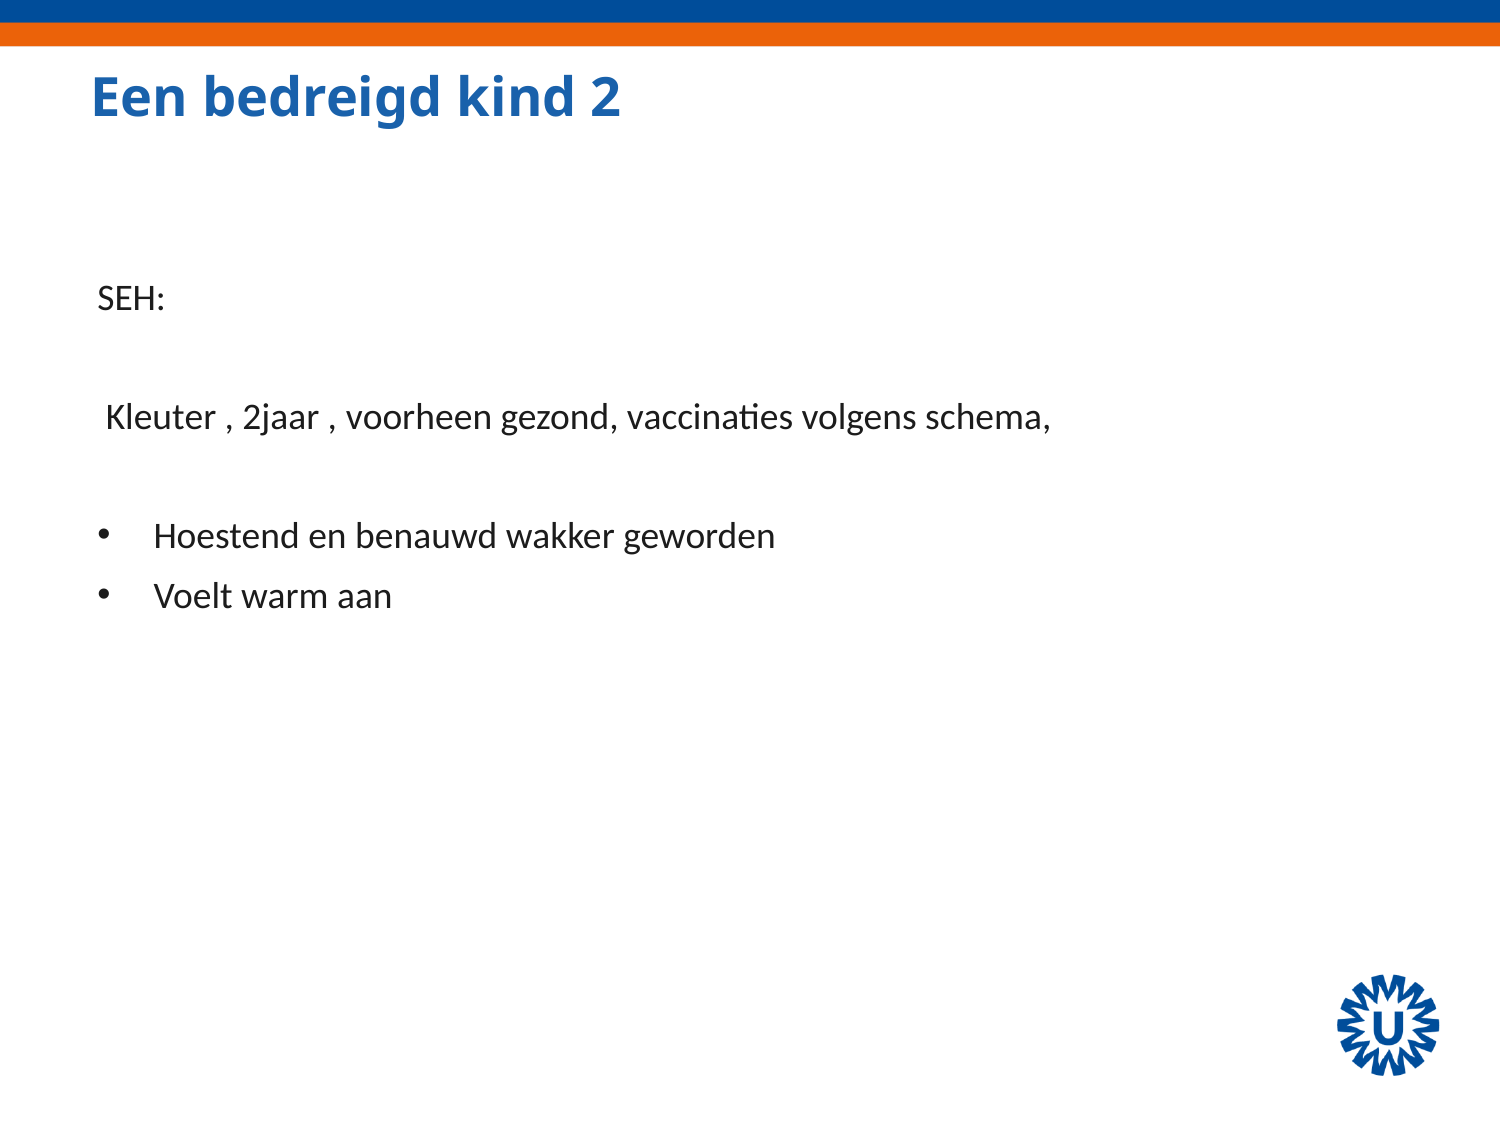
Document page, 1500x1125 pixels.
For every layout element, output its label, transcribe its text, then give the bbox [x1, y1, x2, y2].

text_box SEH: Kleuter , 2jaar , voorheen gezond, vaccinaties volgens schema, Hoestend en benauwd wakker geworden Voelt warm aan [82, 265, 1306, 1125]
text_box Een bedreigd kind 2 [82, 54, 1358, 243]
picture [0, 0, 1500, 1125]
